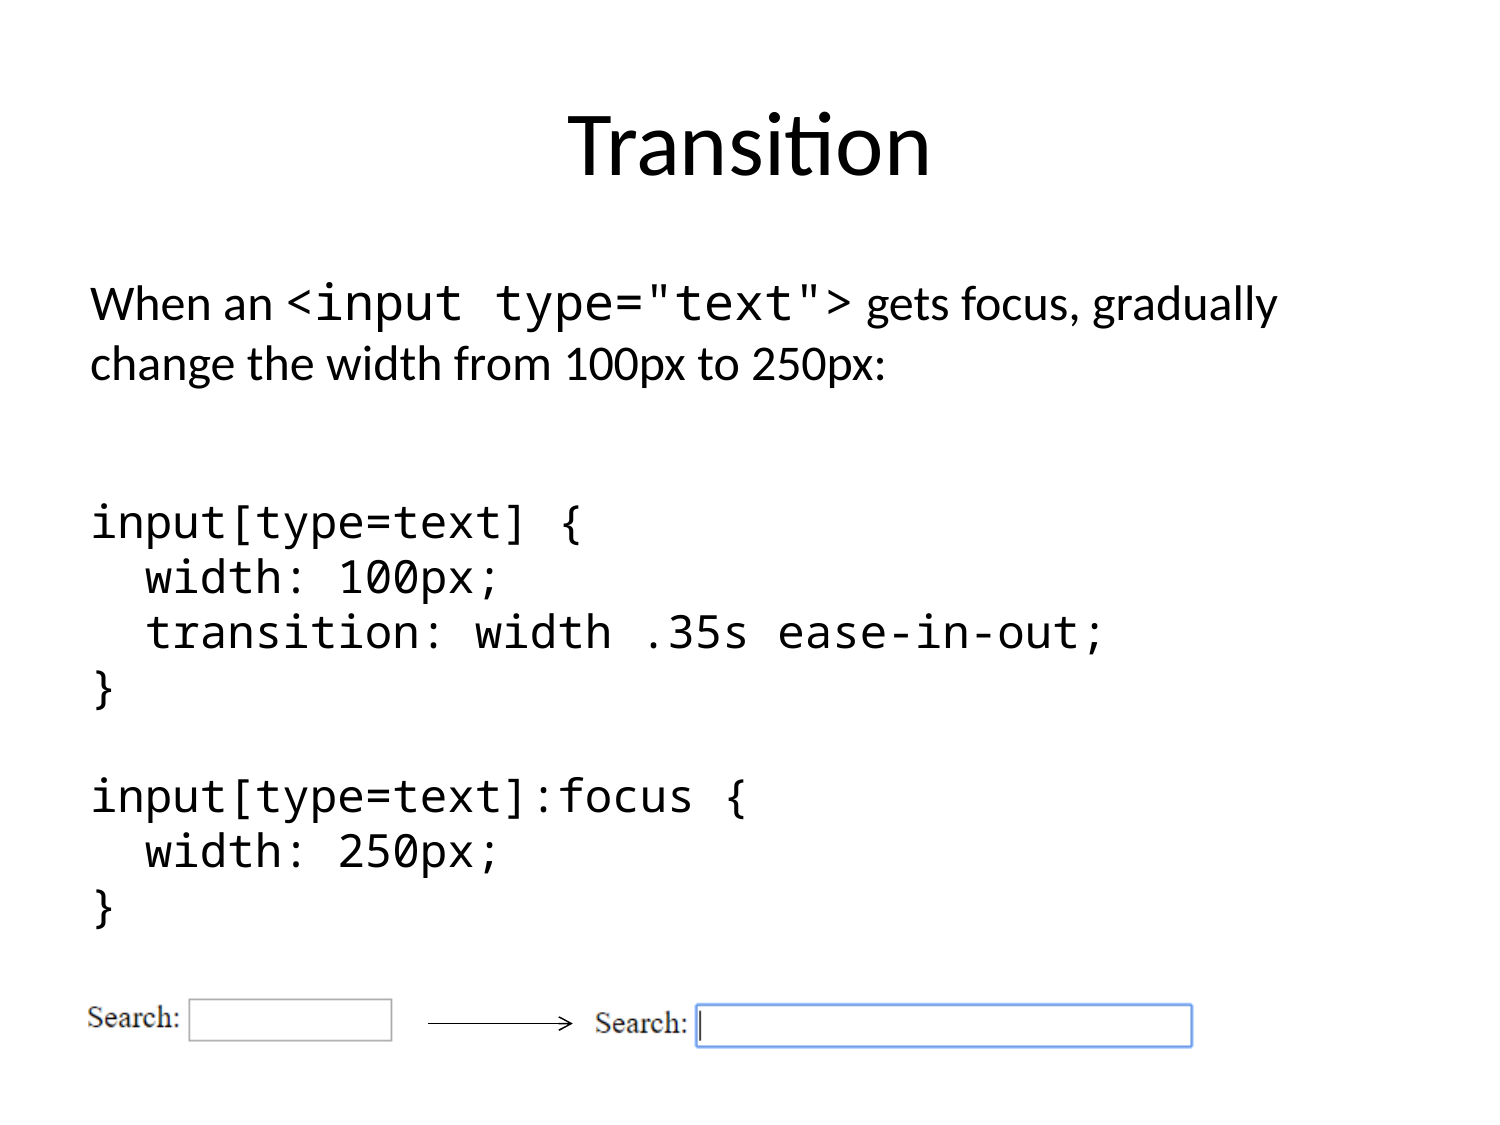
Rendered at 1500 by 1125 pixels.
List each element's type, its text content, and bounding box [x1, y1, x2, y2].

picture [586, 977, 1211, 1071]
list When an <input type="text"> gets focus, gradually change the width from 100px to 250px: input[type=text] { width: 100px; transition: width .35s ease-in-out; } input[type=text]:focus { width: 250px; } [75, 262, 1425, 1005]
picture [76, 975, 416, 1072]
title Transition [75, 45, 1425, 233]
